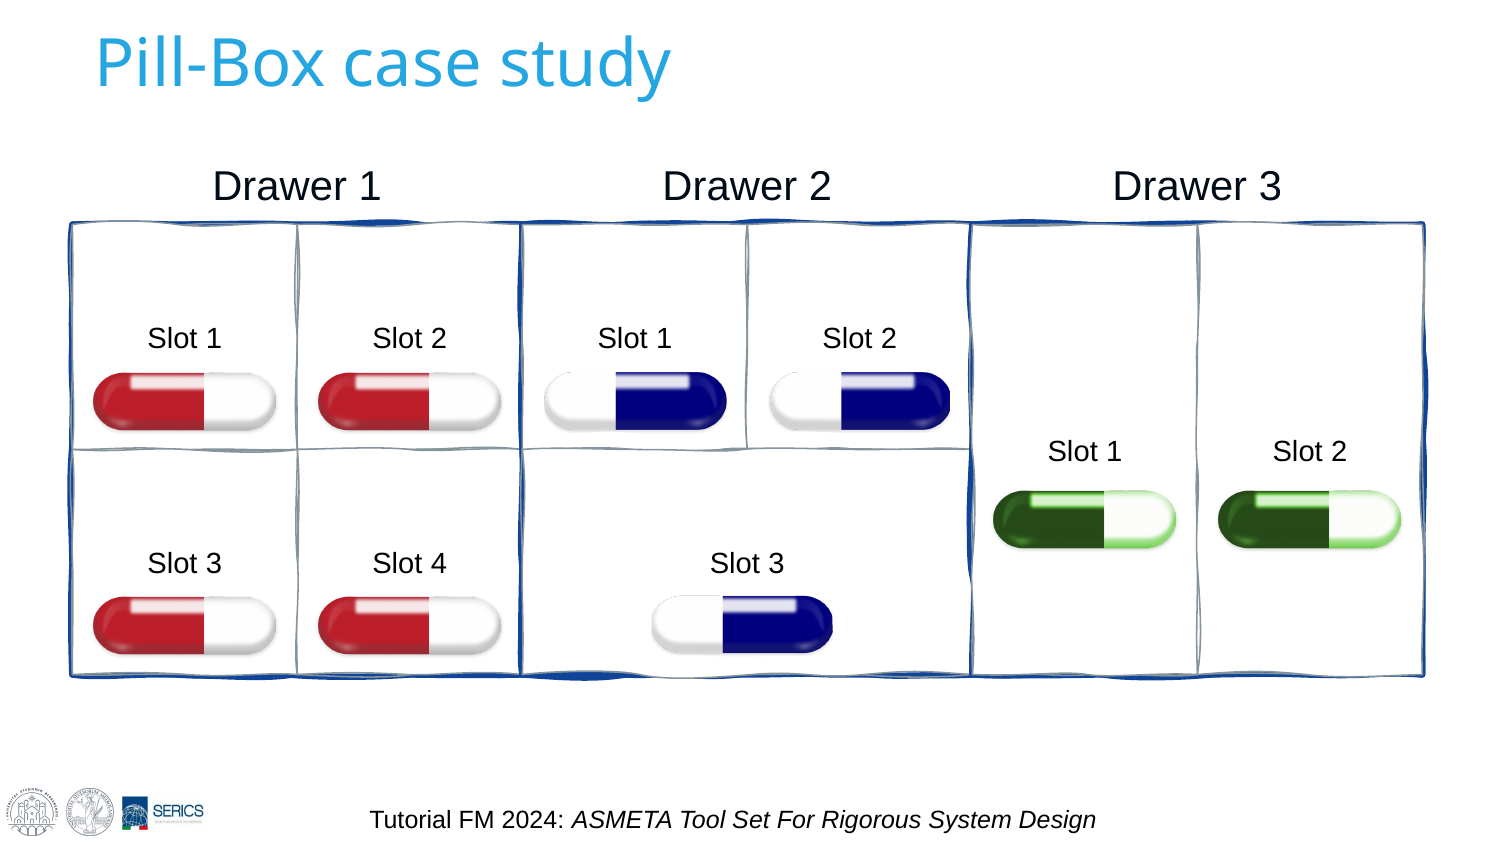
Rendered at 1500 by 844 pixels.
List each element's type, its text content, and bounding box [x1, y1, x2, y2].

picture [1208, 477, 1412, 560]
picture [308, 583, 512, 666]
text_box Slot 2 [1196, 224, 1425, 677]
picture [767, 367, 952, 434]
title Pill-Box case study [94, 35, 1394, 101]
text_box [308, 673, 400, 677]
text_box Slot 2 [294, 224, 522, 449]
text_box [969, 458, 974, 566]
picture [66, 788, 116, 836]
text_box Slot 1 [70, 224, 298, 449]
text_box Drawer 1 [72, 143, 522, 224]
text_box [528, 672, 636, 678]
picture [6, 788, 60, 836]
picture [542, 367, 727, 434]
text_box Slot 4 [297, 448, 522, 678]
text_box Drawer 3 [972, 143, 1423, 224]
picture [83, 359, 287, 442]
text_box [870, 672, 964, 676]
text_box Slot 2 [745, 224, 972, 449]
picture [649, 591, 834, 658]
text_box Drawer 2 [522, 143, 972, 224]
picture [308, 359, 512, 442]
picture [983, 477, 1187, 560]
text_box Slot 1 [521, 224, 748, 450]
picture [122, 796, 204, 830]
text_box Slot 3 [520, 448, 972, 679]
text_box Slot 1 [969, 224, 1200, 676]
picture [83, 583, 287, 666]
text_box Slot 3 [70, 449, 299, 676]
